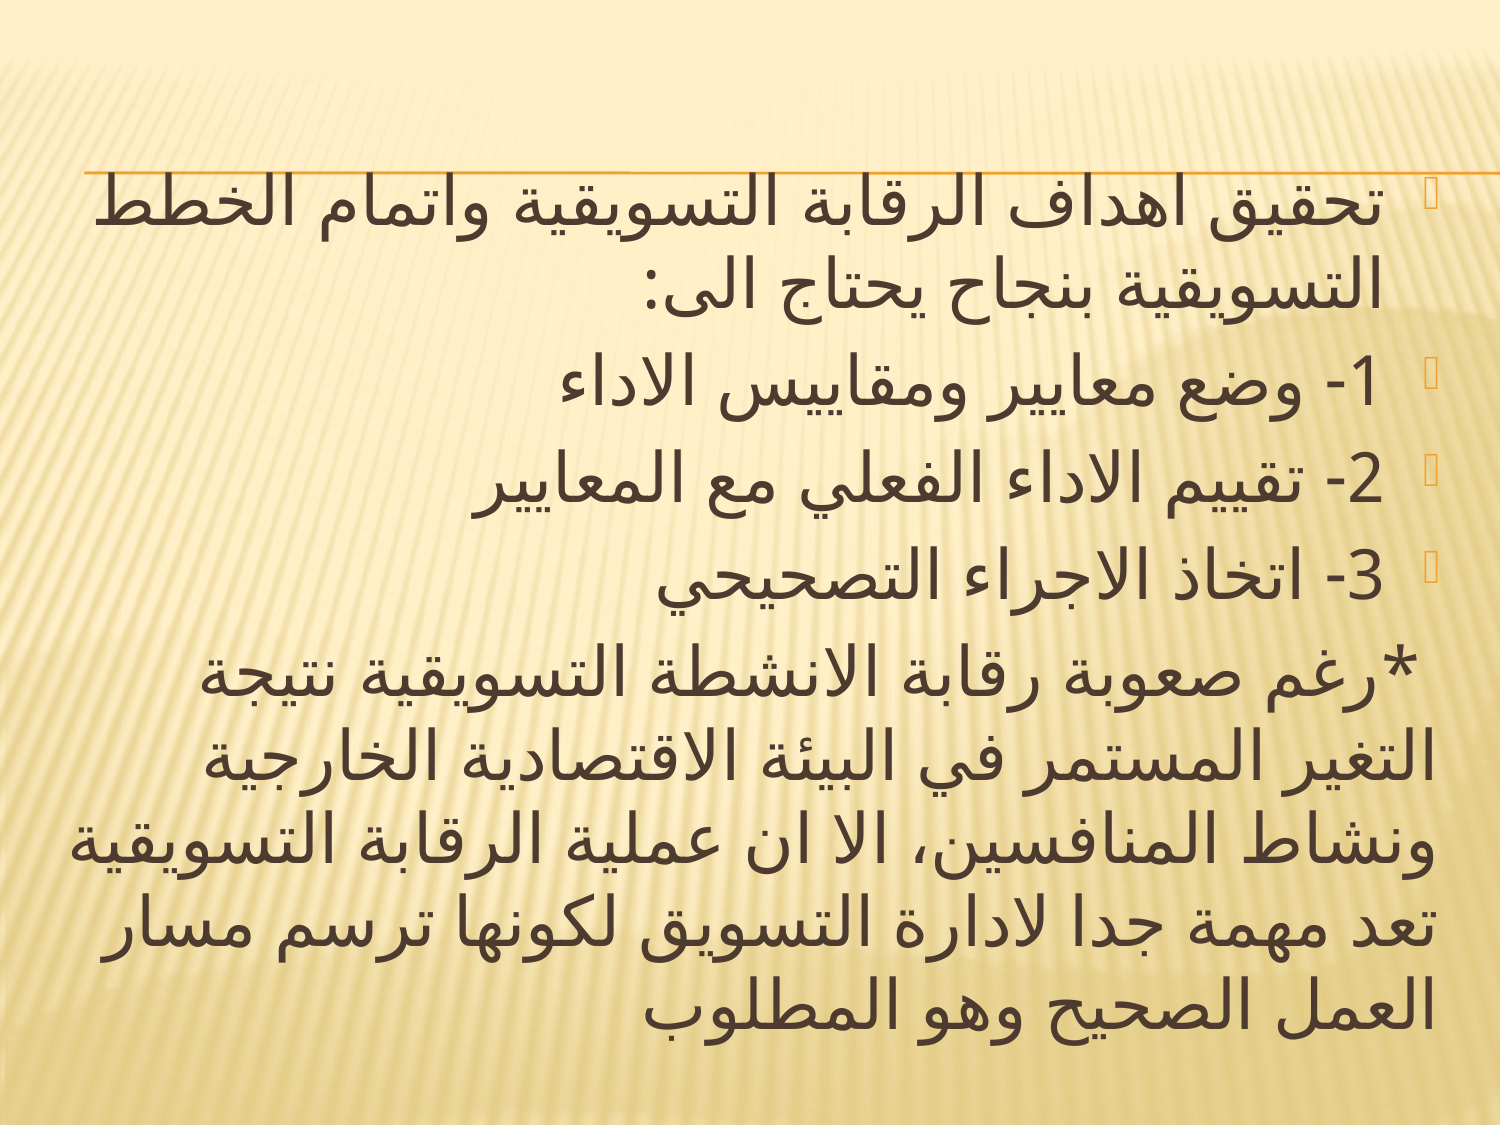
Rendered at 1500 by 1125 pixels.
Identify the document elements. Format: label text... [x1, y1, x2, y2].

list تحقيق اهداف الرقابة التسويقية واتمام الخطط التسويقية بنجاح يحتاج الى: 1- وضع معايير ومقاييس الاداء 2- تقييم الاداء الفعلي مع المعايير 3- اتخاذ الاجراء التصحيحي *رغم صعوبة رقابة الانشطة التسويقية نتيجة التغير المستمر في البيئة الاقتصادية الخارجية ونشاط المنافسين، الا ان عملية الرقابة التسويقية تعد مهمة جدا لادارة التسويق لكونها ترسم مسار العمل الصحيح وهو المطلوب [29, 149, 1455, 1059]
